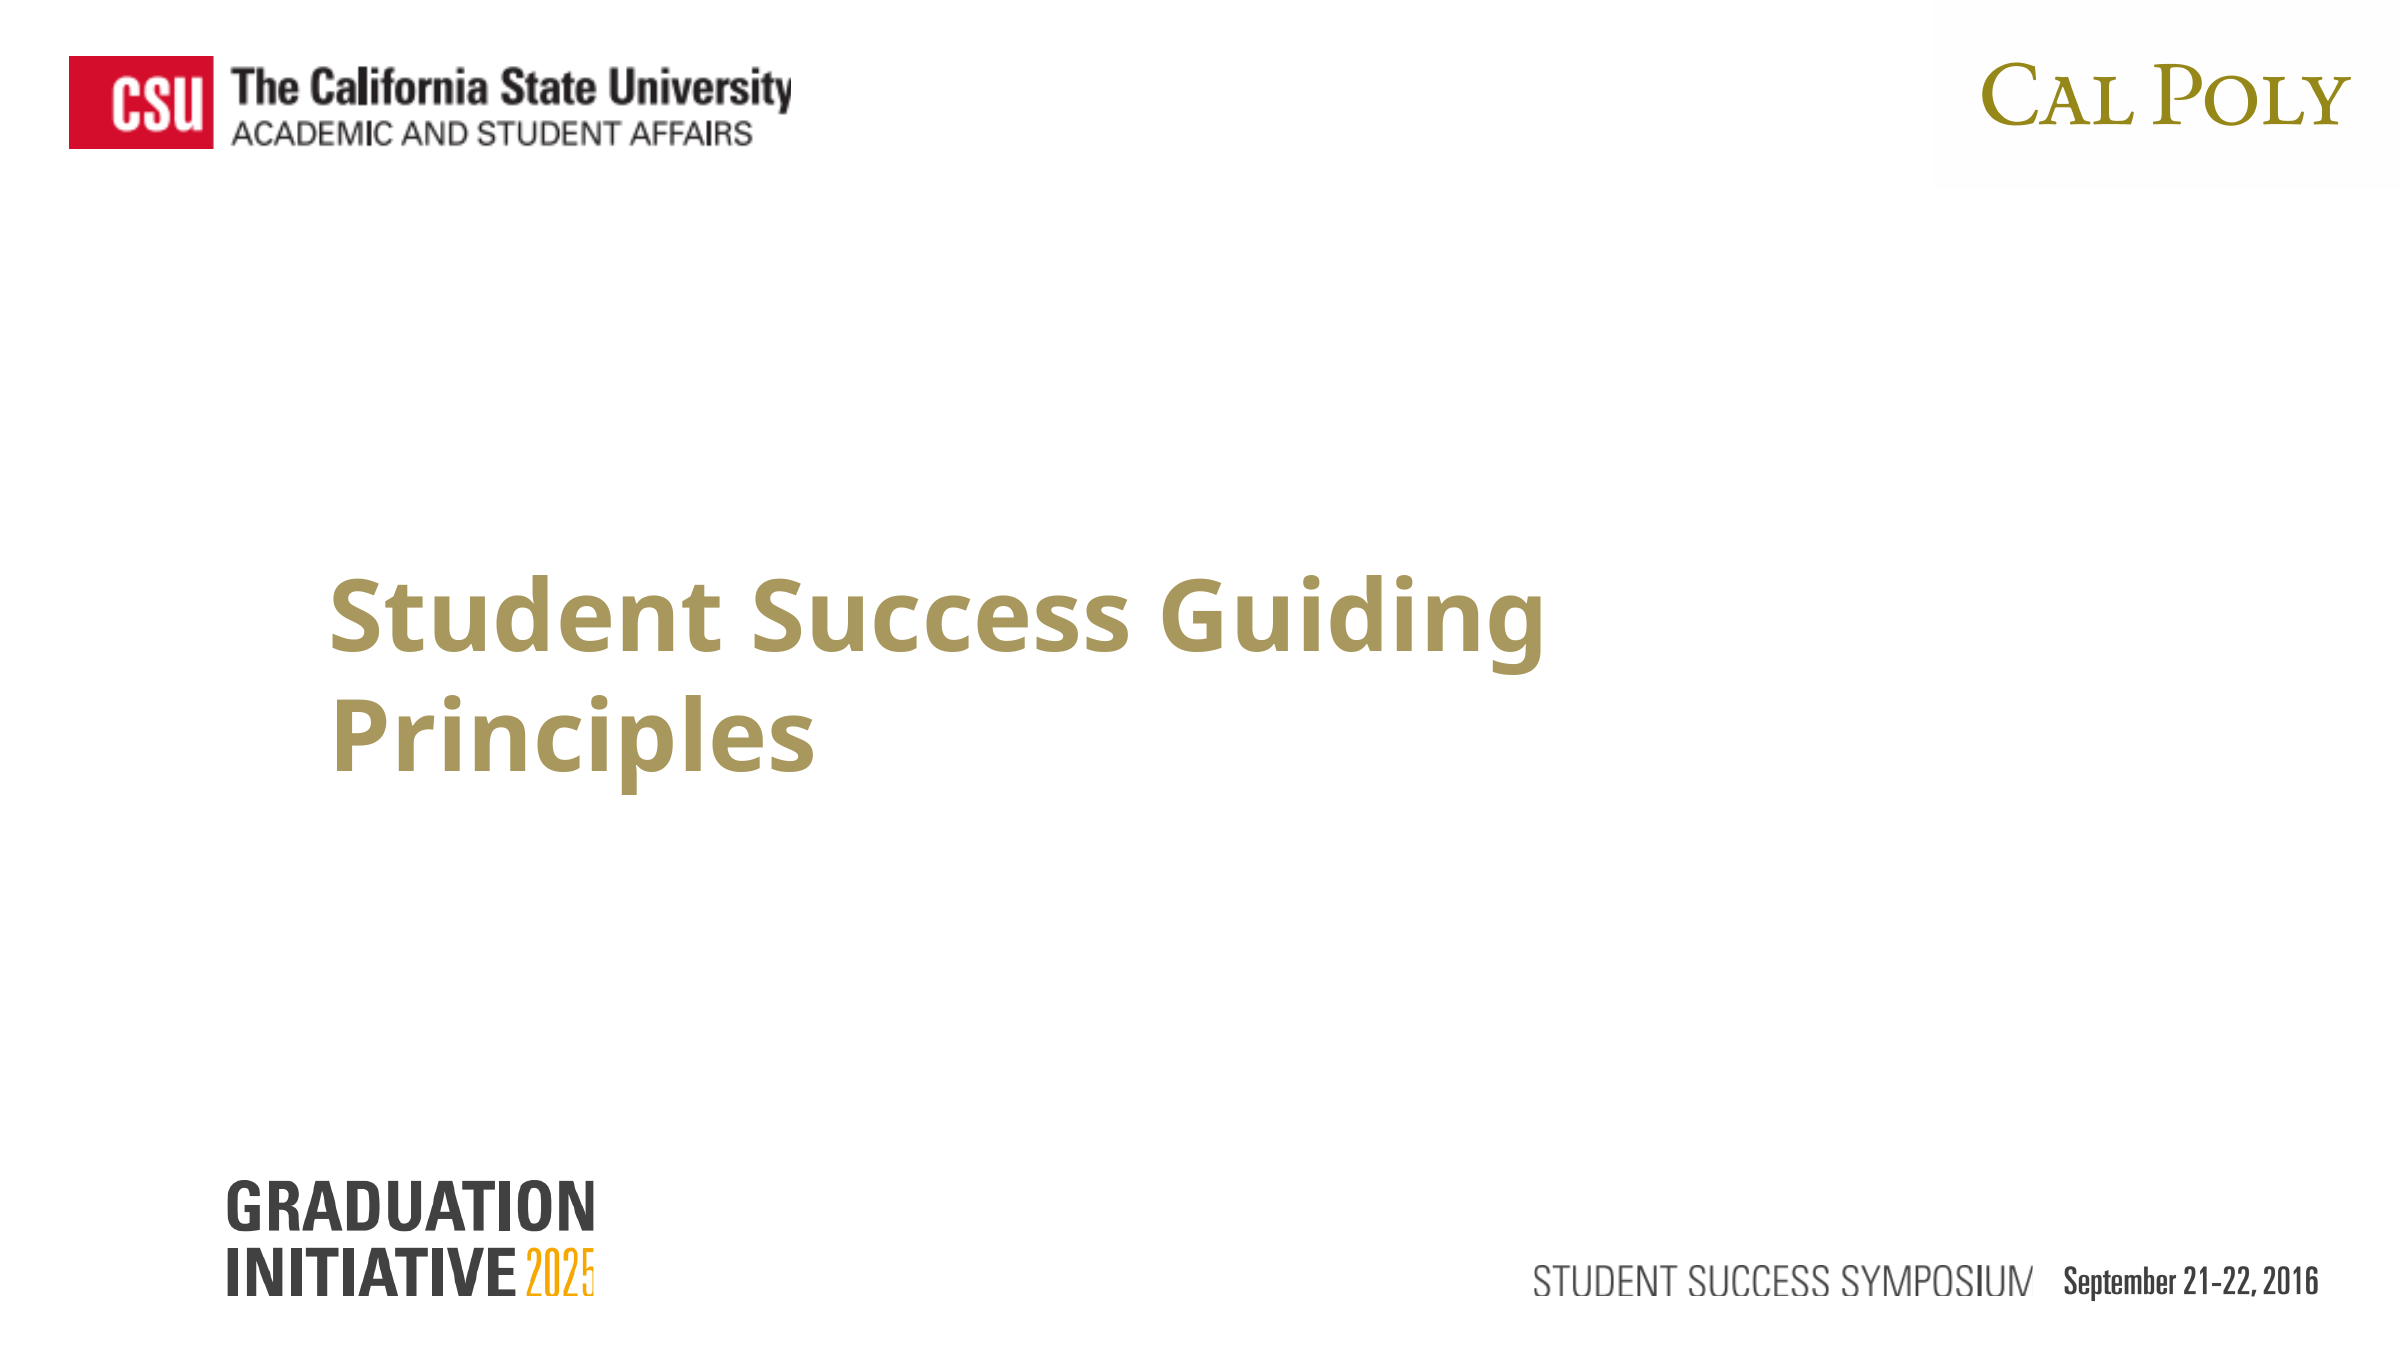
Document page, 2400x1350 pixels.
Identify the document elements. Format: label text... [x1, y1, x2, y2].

picture [1933, 0, 2400, 189]
text_box Student Success Guiding Principles [314, 544, 1995, 800]
picture [2032, 1258, 2350, 1312]
